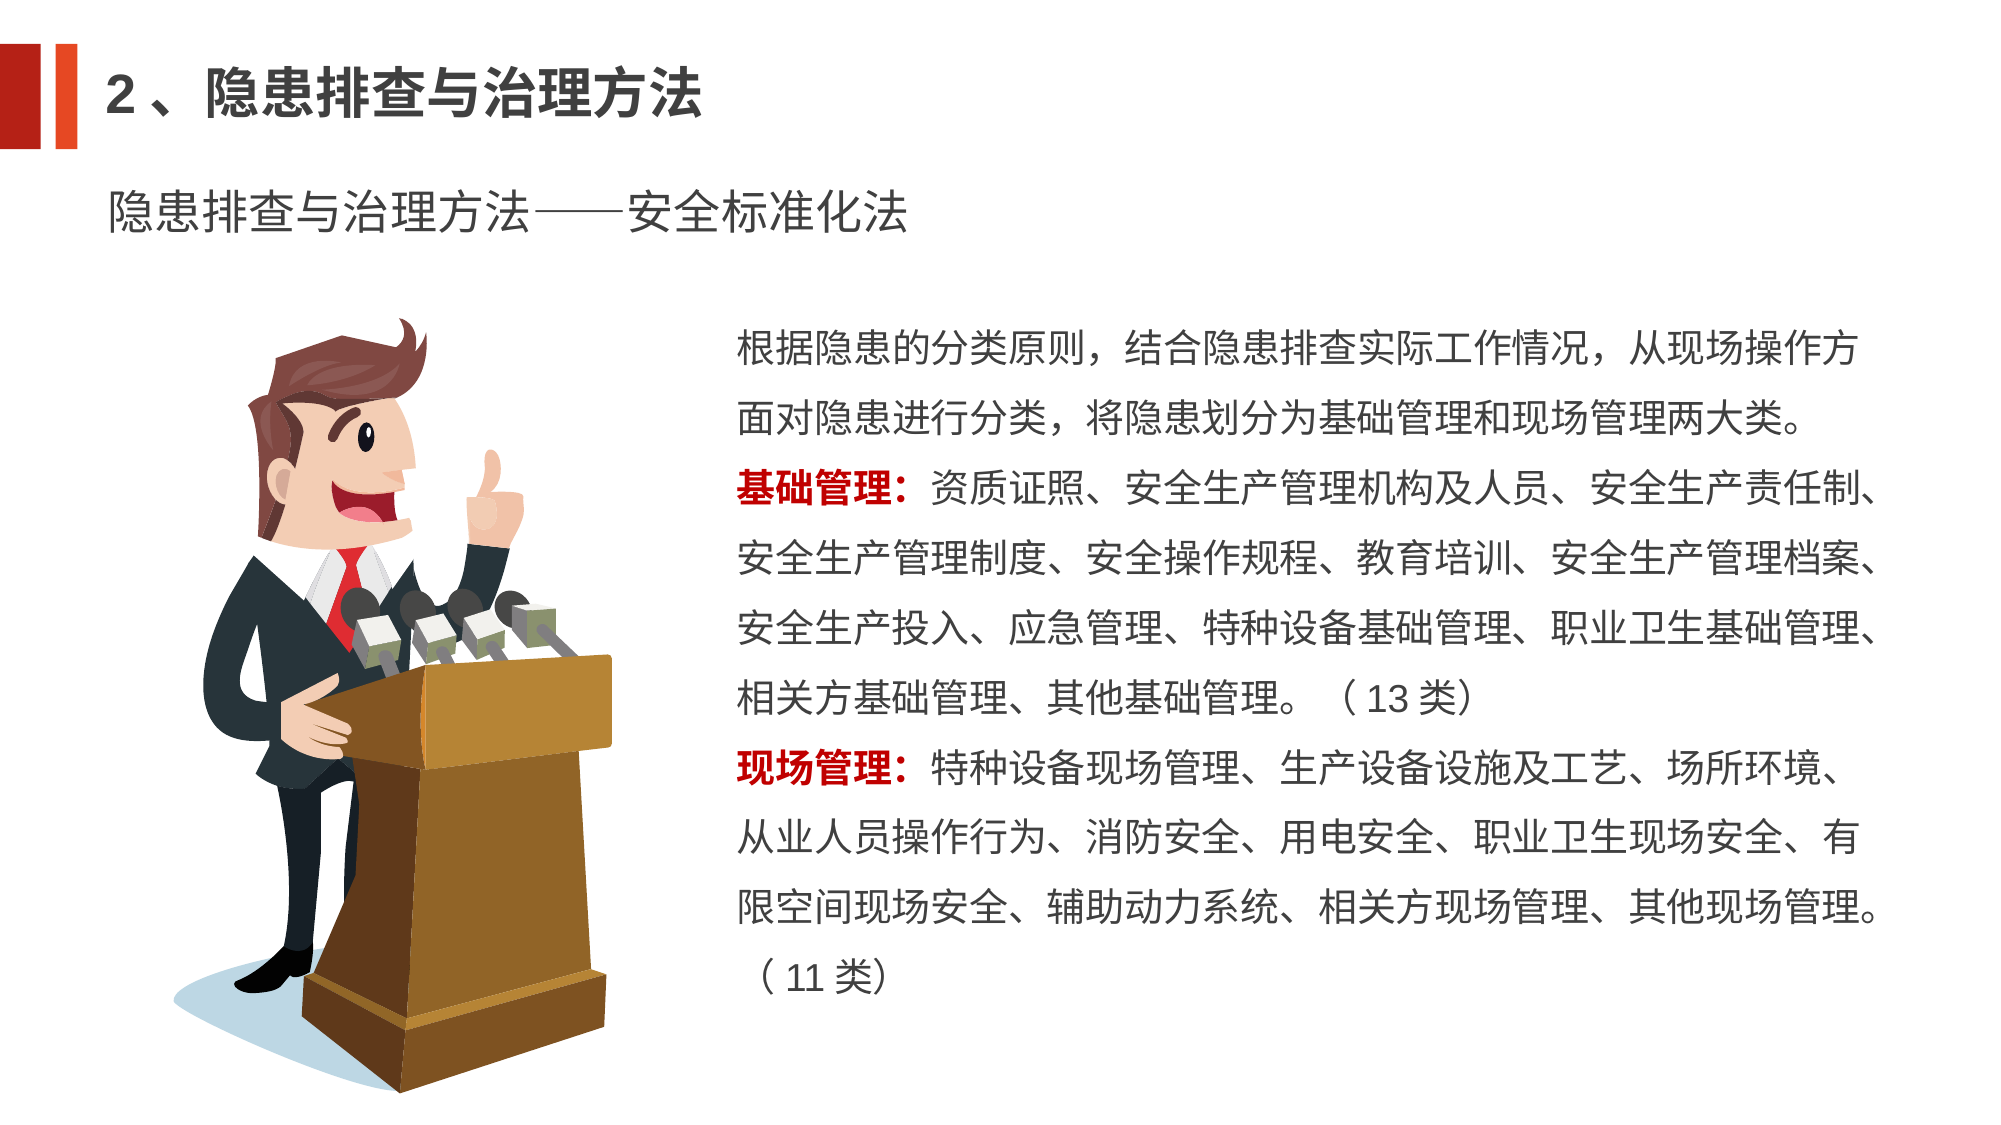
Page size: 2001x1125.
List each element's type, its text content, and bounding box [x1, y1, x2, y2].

text_box 2、隐患排查与治理方法 [90, 50, 720, 133]
text_box 隐患排查与治理方法——安全标准化法 [92, 175, 1225, 247]
text_box 根据隐患的分类原则，结合隐患排查实际工作情况，从现场操作方面对隐患进行分类，将隐患划分为基础管理和现场管理两大类。 基础管理：资质证照、安全生产管理机构及人员、安全生产责任制、安全生产管理制度、安全操作规程、教育培训、安全生产管理档案、安全生产投入、应急管理、特种设备基础管理、职业卫生基础管理、相关方基础管理、其他基础管理。（13类） 现场管理：特种设备现场管理、生产设备设施及工艺、场所环境、从业人员操作行为、消防安全、用电安全、职业卫生现场安全、有限空间现场安全、辅助动力系统、相关方现场管理、其他现场管理。（11类） [722, 293, 1892, 1007]
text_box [171, 318, 612, 1094]
